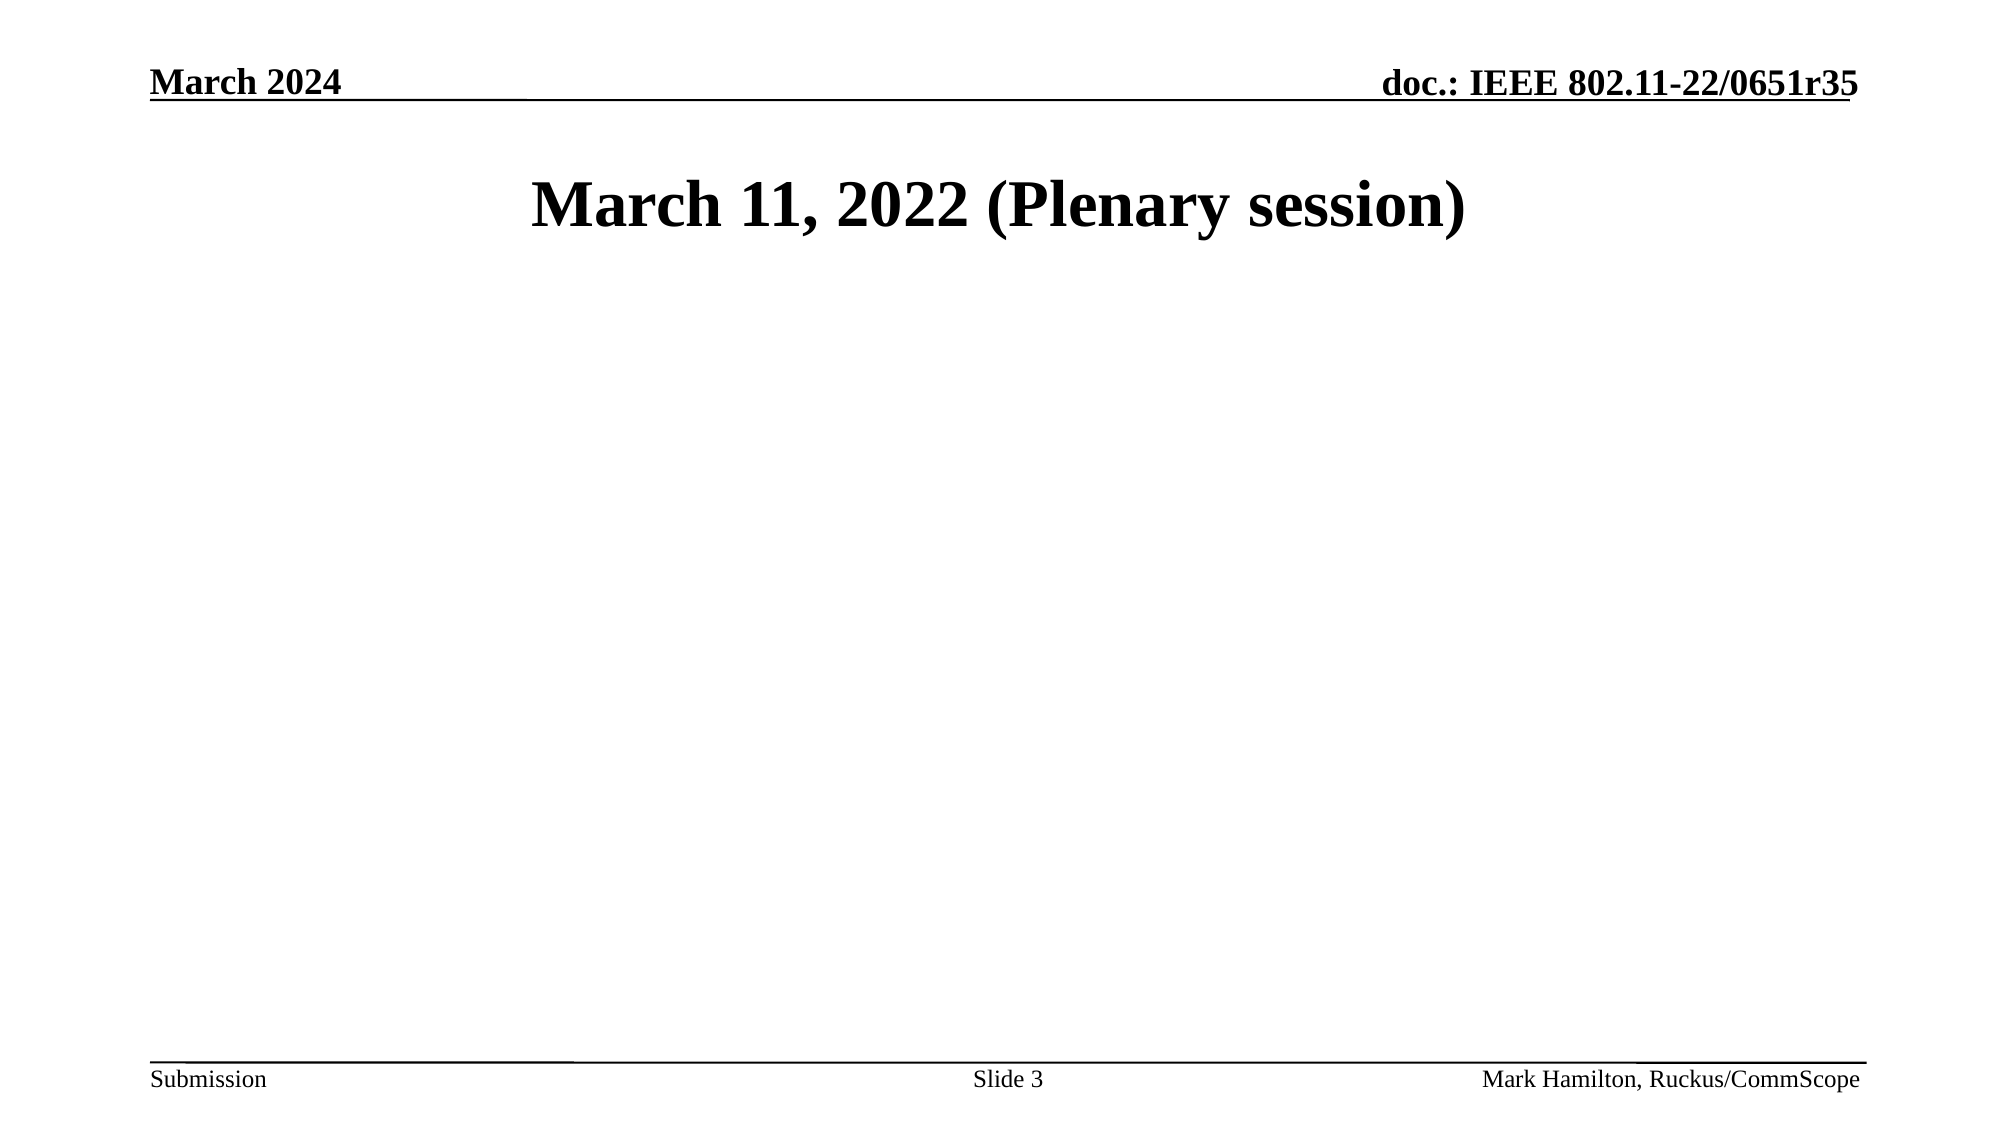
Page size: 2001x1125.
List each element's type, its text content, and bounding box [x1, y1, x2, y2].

title March 11, 2022 (Plenary session) [149, 112, 1850, 288]
slide_number Slide 3 [950, 1061, 1067, 1123]
